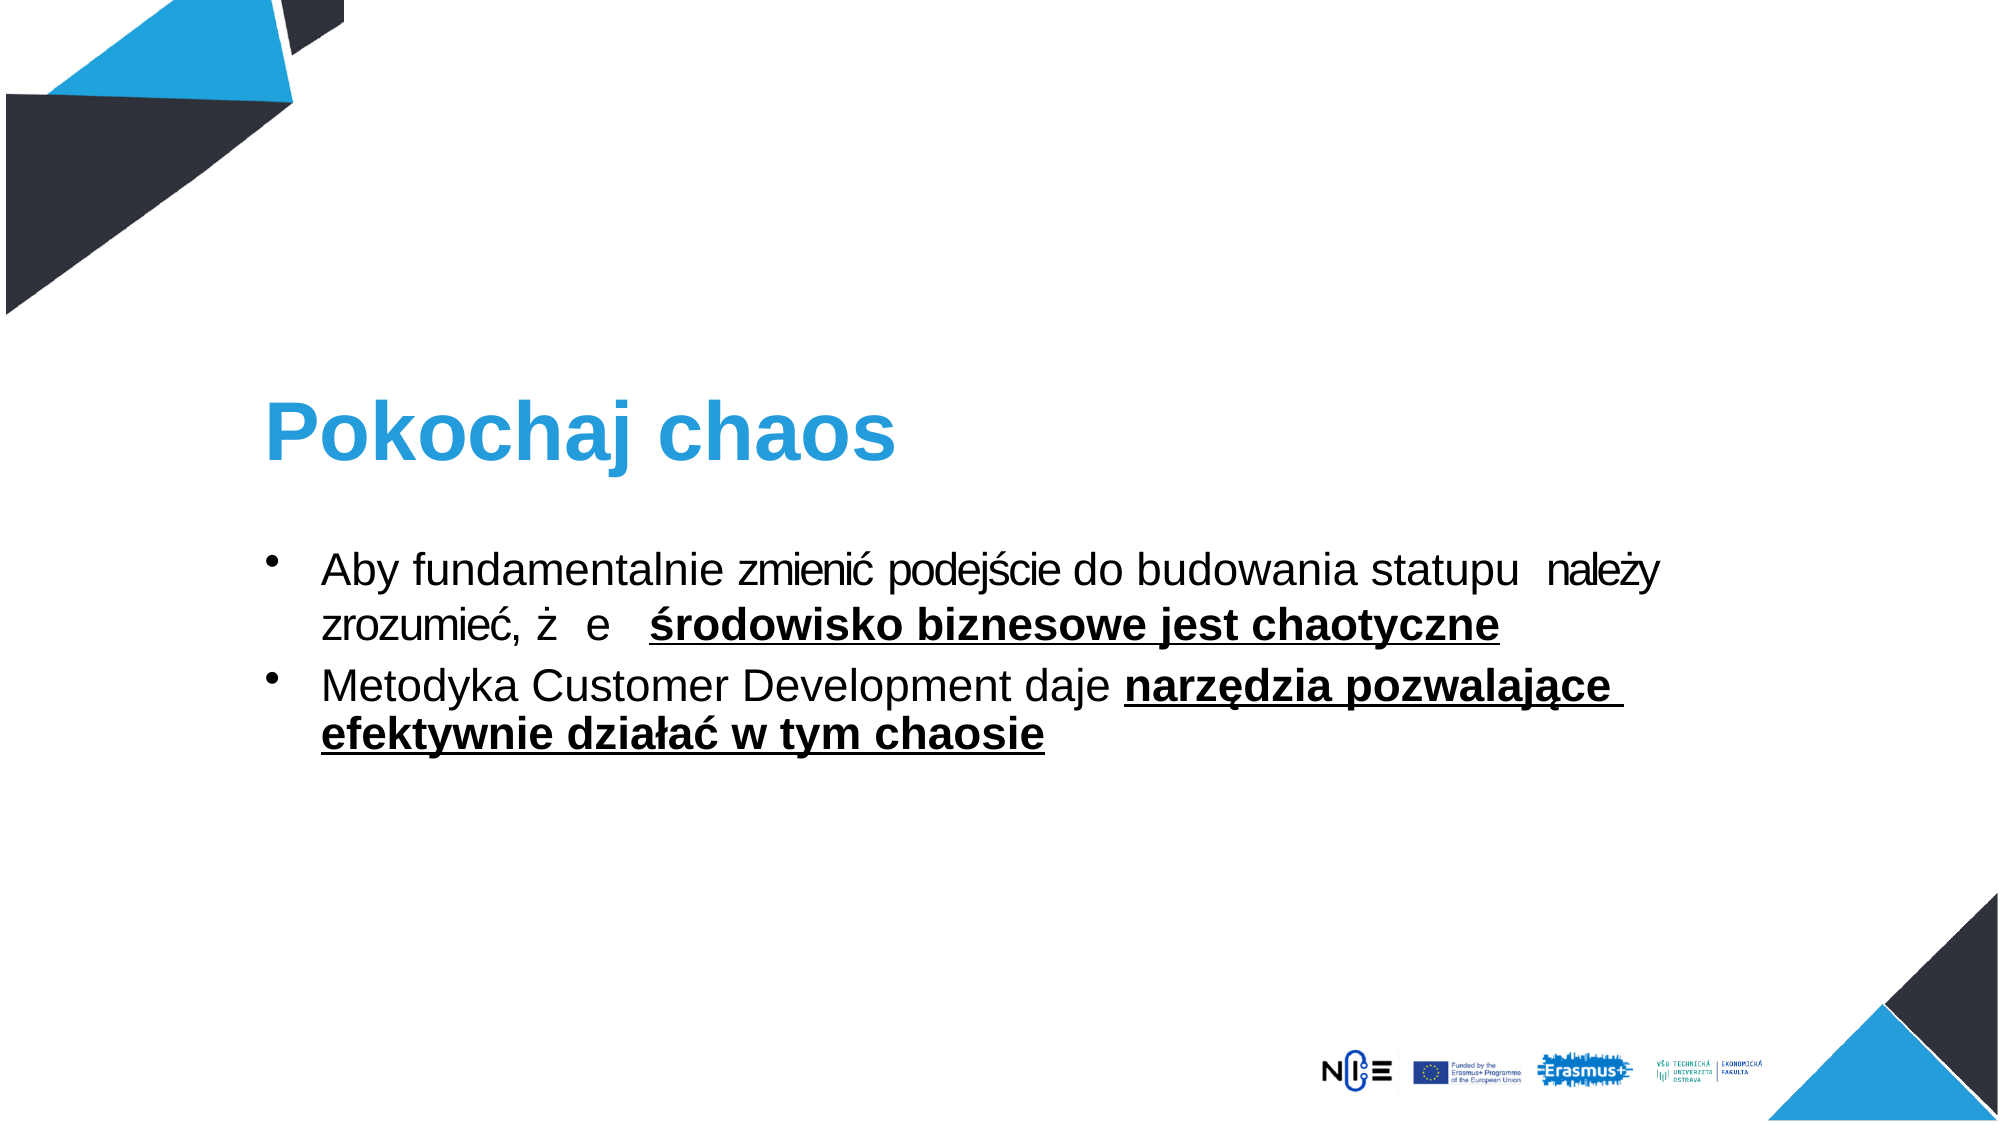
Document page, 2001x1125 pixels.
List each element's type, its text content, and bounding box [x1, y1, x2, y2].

picture [6, 0, 344, 318]
text_box Aby fundamentalnie zmienić podejście do budowania statupu należy zrozumieć, ż e środowisko biznesowe jest chaotyczne Metodyka Customer Development daje narzędzia pozwalające efektywnie działać w tym chaosie [262, 537, 1838, 759]
picture [1308, 888, 2000, 1125]
title Pokochaj chaos [262, 375, 1135, 537]
